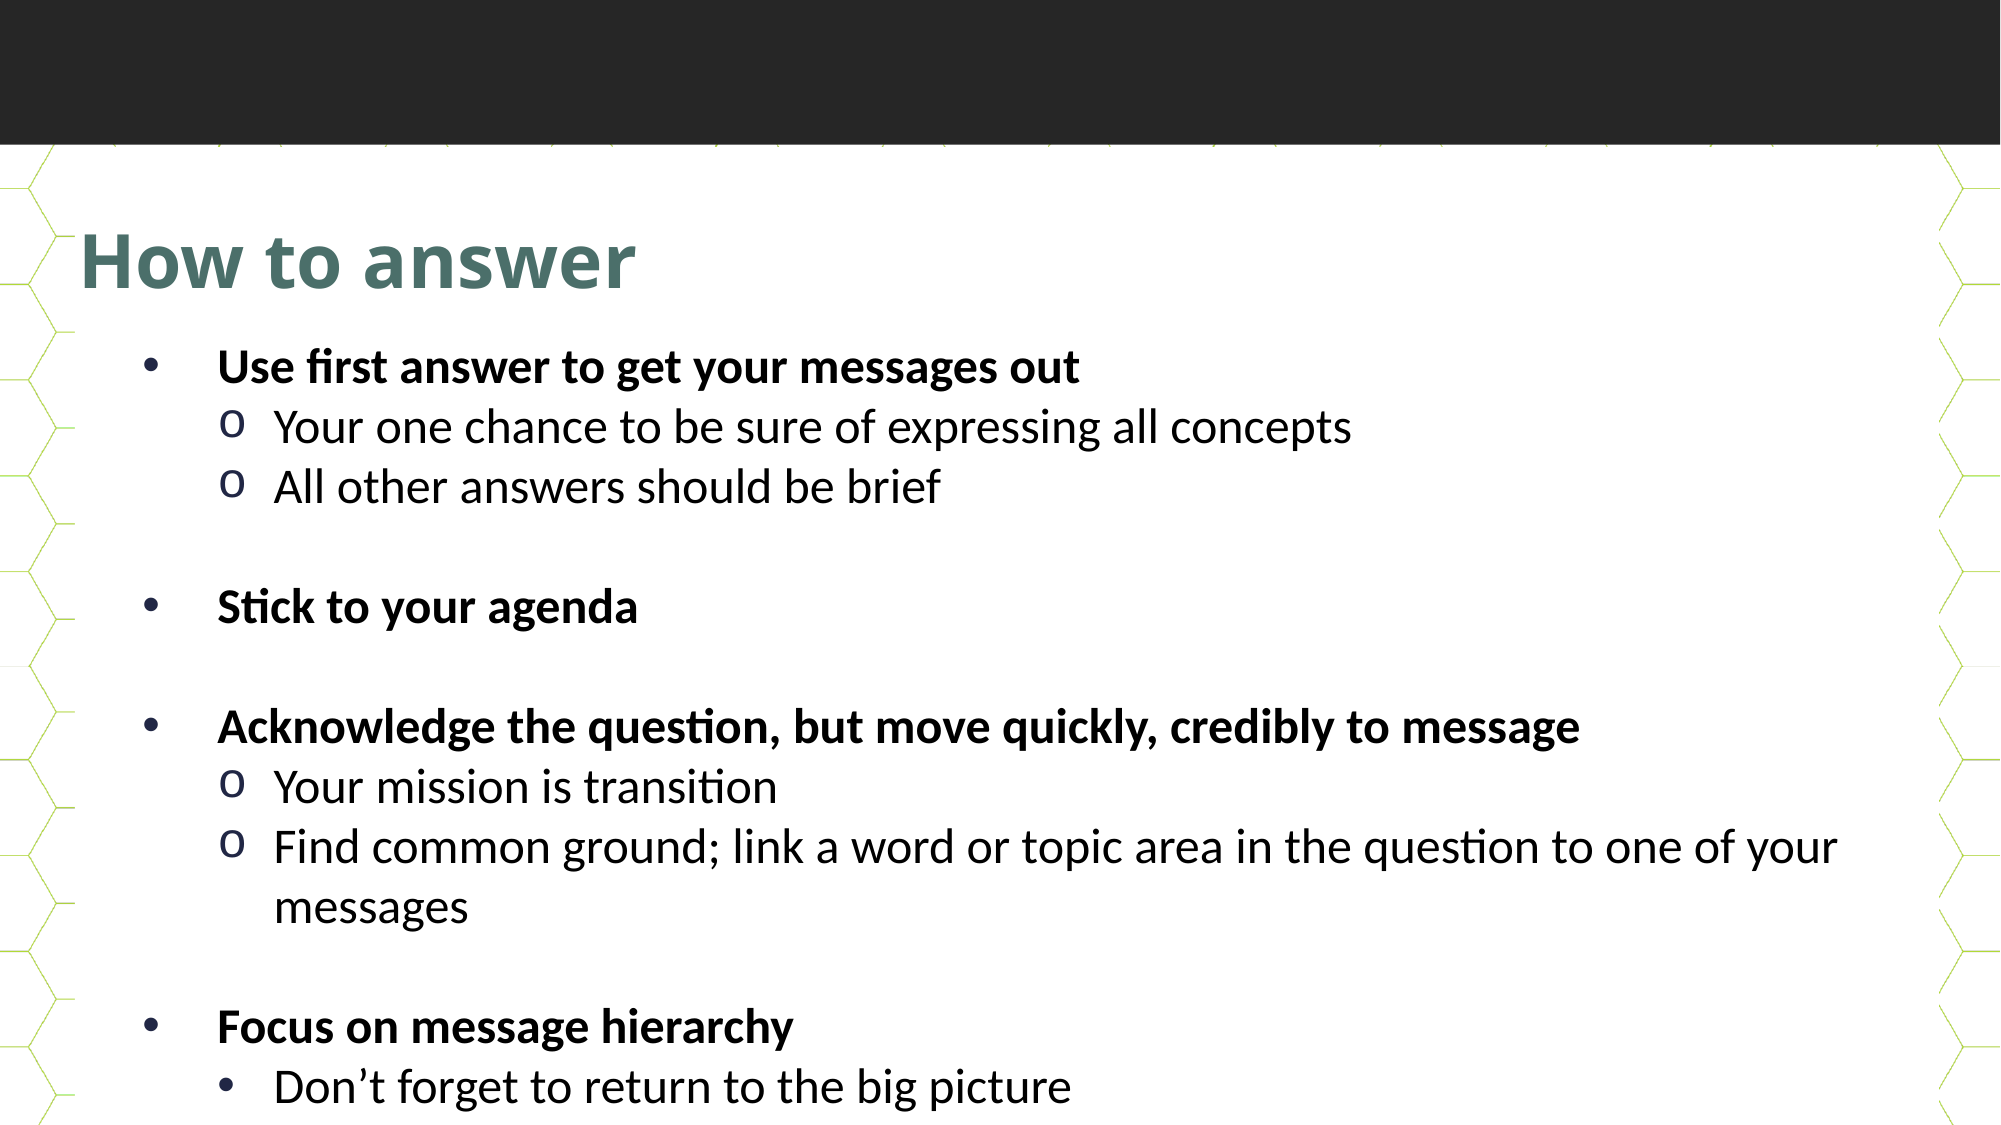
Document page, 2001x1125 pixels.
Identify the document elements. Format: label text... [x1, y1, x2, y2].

picture [0, 145, 74, 1125]
text_box [38, 61, 2000, 418]
text_box Use first answer to get your messages out Your one chance to be sure of expressing all concepts All other answers should be brief Stick to your agenda Acknowledge the question, but move quickly, credibly to message Your mission is transition Find common ground; link a word or topic area in the question to one of your messages Focus on message hierarchy Don’t forget to return to the big picture [127, 443, 1870, 1122]
text_box How to answer [63, 86, 2000, 443]
picture [1939, 443, 2000, 1125]
